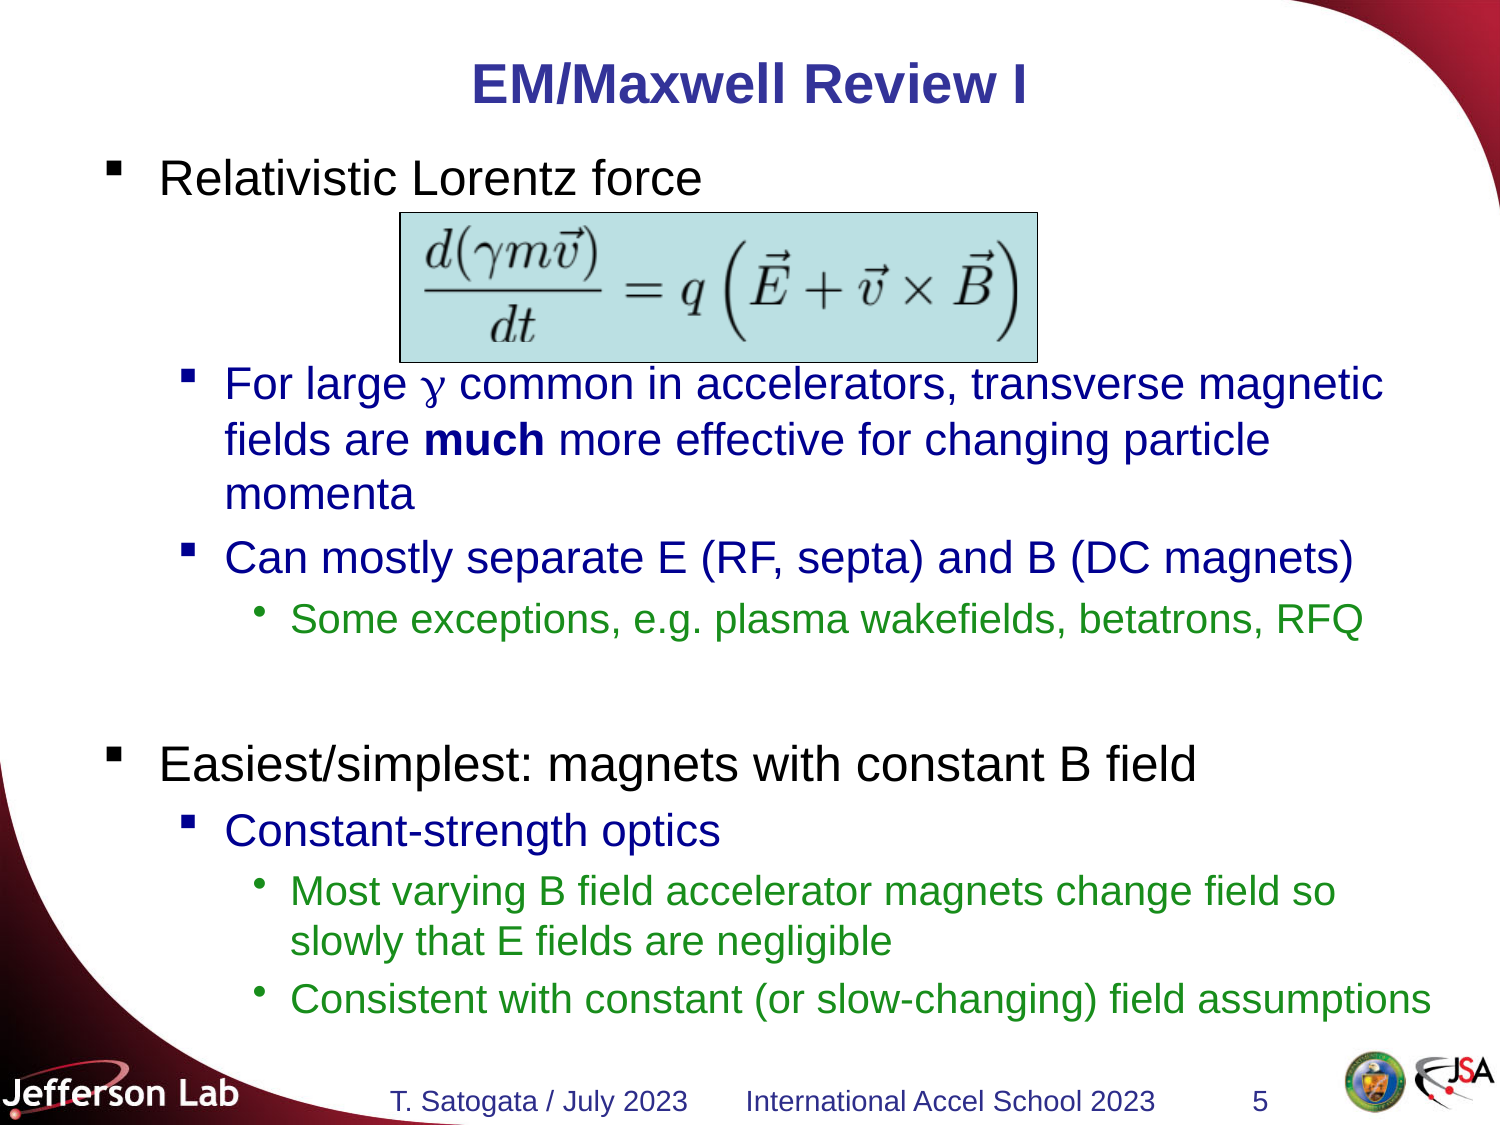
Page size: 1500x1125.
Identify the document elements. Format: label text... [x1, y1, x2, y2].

list Relativistic Lorentz force For large γ common in accelerators, transverse magnetic fields are much more effective for changing particle momenta Can mostly separate E (RF, septa) and B (DC magnets) Some exceptions, e.g. plasma wakefields, betatrons, RFQ Easiest/simplest: magnets with constant B field Constant-strength optics Most varying B field accelerator magnets change field so slowly that E fields are negligible Consistent with constant (or slow-changing) field assumptions [87, 137, 1463, 963]
title EM/Maxwell Review I [112, 24, 1388, 137]
picture [0, 0, 1500, 1125]
